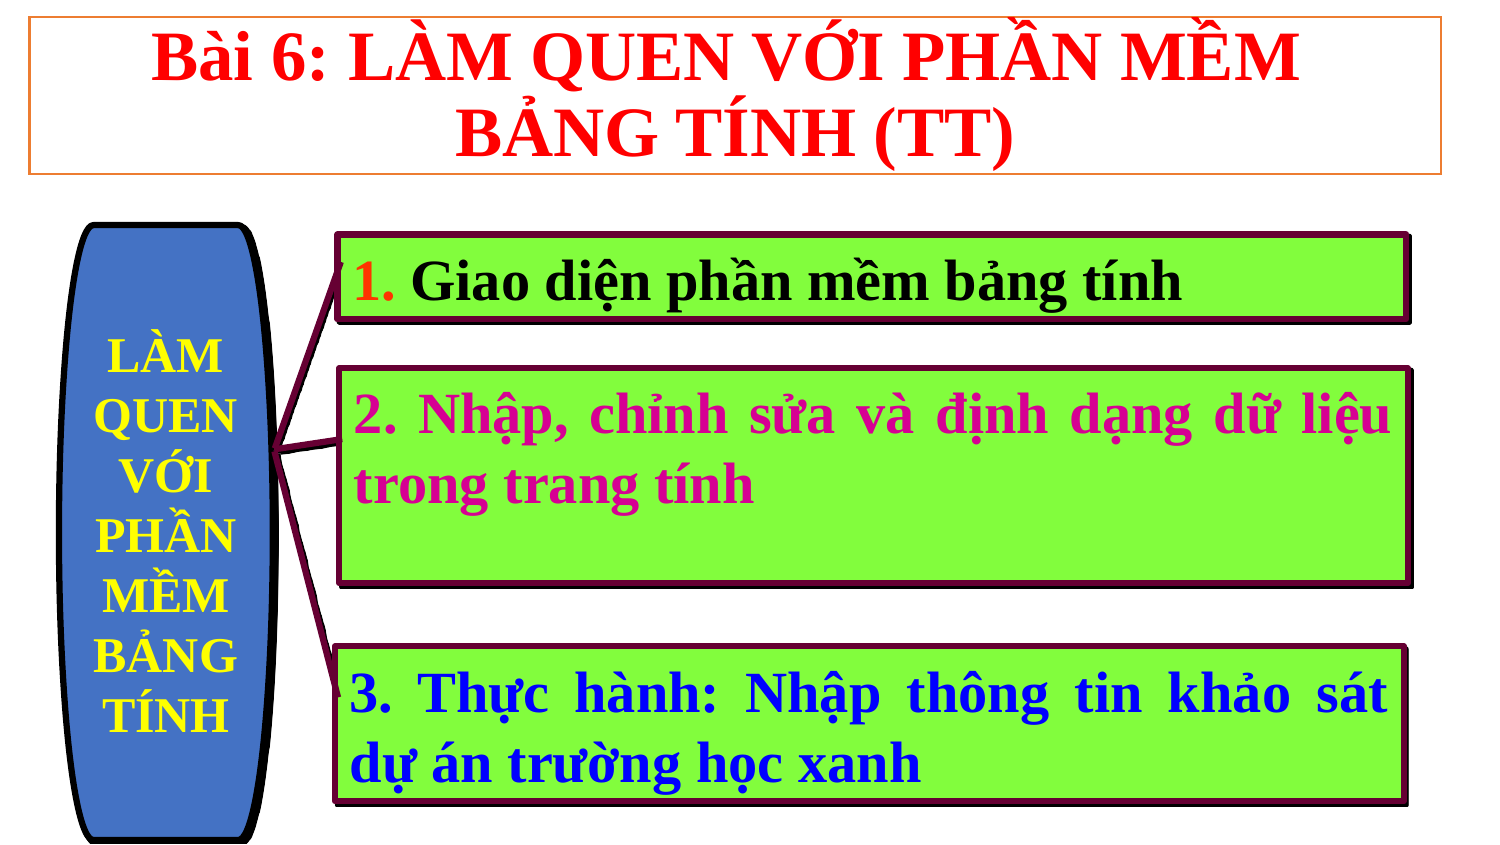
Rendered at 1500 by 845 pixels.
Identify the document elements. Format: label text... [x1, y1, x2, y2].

text_box LÀM QUEN VỚI PHẦN MỀM BẢNG TÍNH [58, 225, 273, 841]
text_box 3. Thực hành: Nhập thông tin khảo sát dự án trường học xanh [274, 451, 1404, 802]
text_box 2. Nhập, chỉnh sửa và định dạng dữ liệu trong trang tính [274, 368, 1408, 583]
text_box Bài 6: LÀM QUEN VỚI PHẦN MỀM BẢNG TÍNH (TT) [28, 16, 1442, 175]
text_box 1. Giao diện phần mềm bảng tính [274, 234, 1407, 449]
